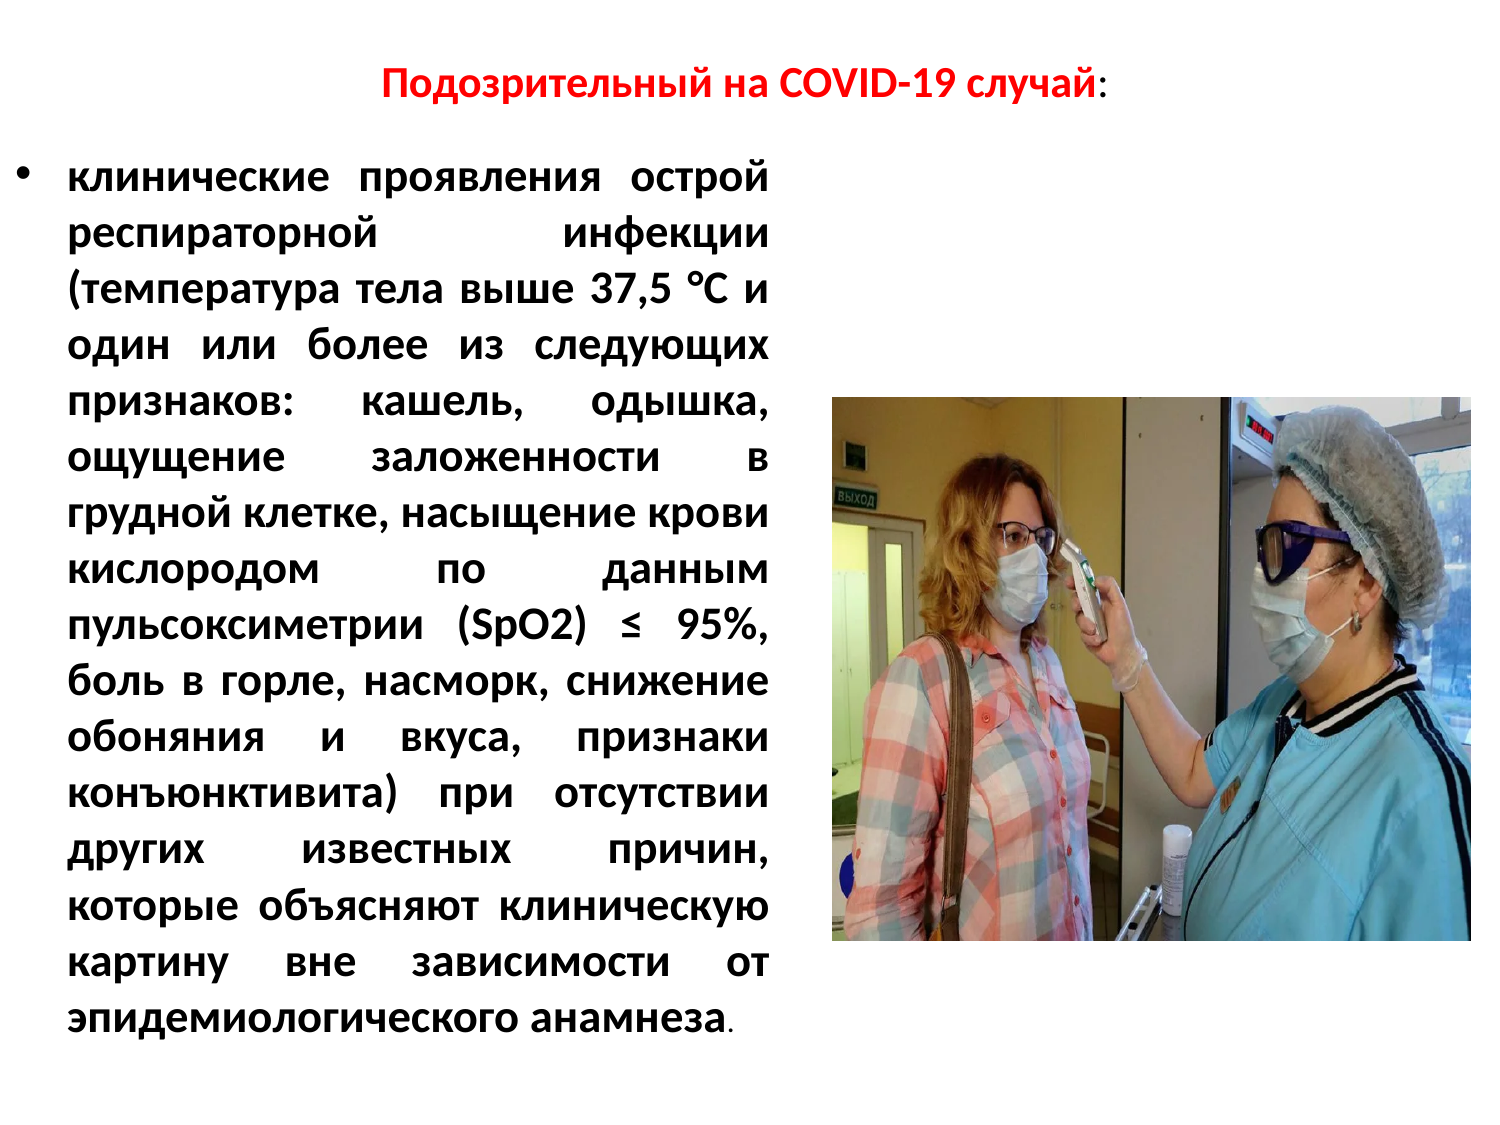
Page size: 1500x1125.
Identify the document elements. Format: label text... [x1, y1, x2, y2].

title Подозрительный на COVID-19 случай: [75, 45, 1425, 114]
list клинические проявления острой респираторной инфекции (температура тела выше 37,5 °C и один или более из следующих признаков: кашель, одышка, ощущение заложенности в грудной клетке, насыщение крови кислородом по данным пульсоксиметрии (SpO2) ≤ 95%, боль в горле, насморк, снижение обоняния и вкуса, признаки конъюнктивита) при отсутствии других известных причин, которые объясняют клиническую картину вне зависимости от эпидемиологического анамнеза. [0, 137, 786, 1071]
picture [832, 396, 1471, 941]
